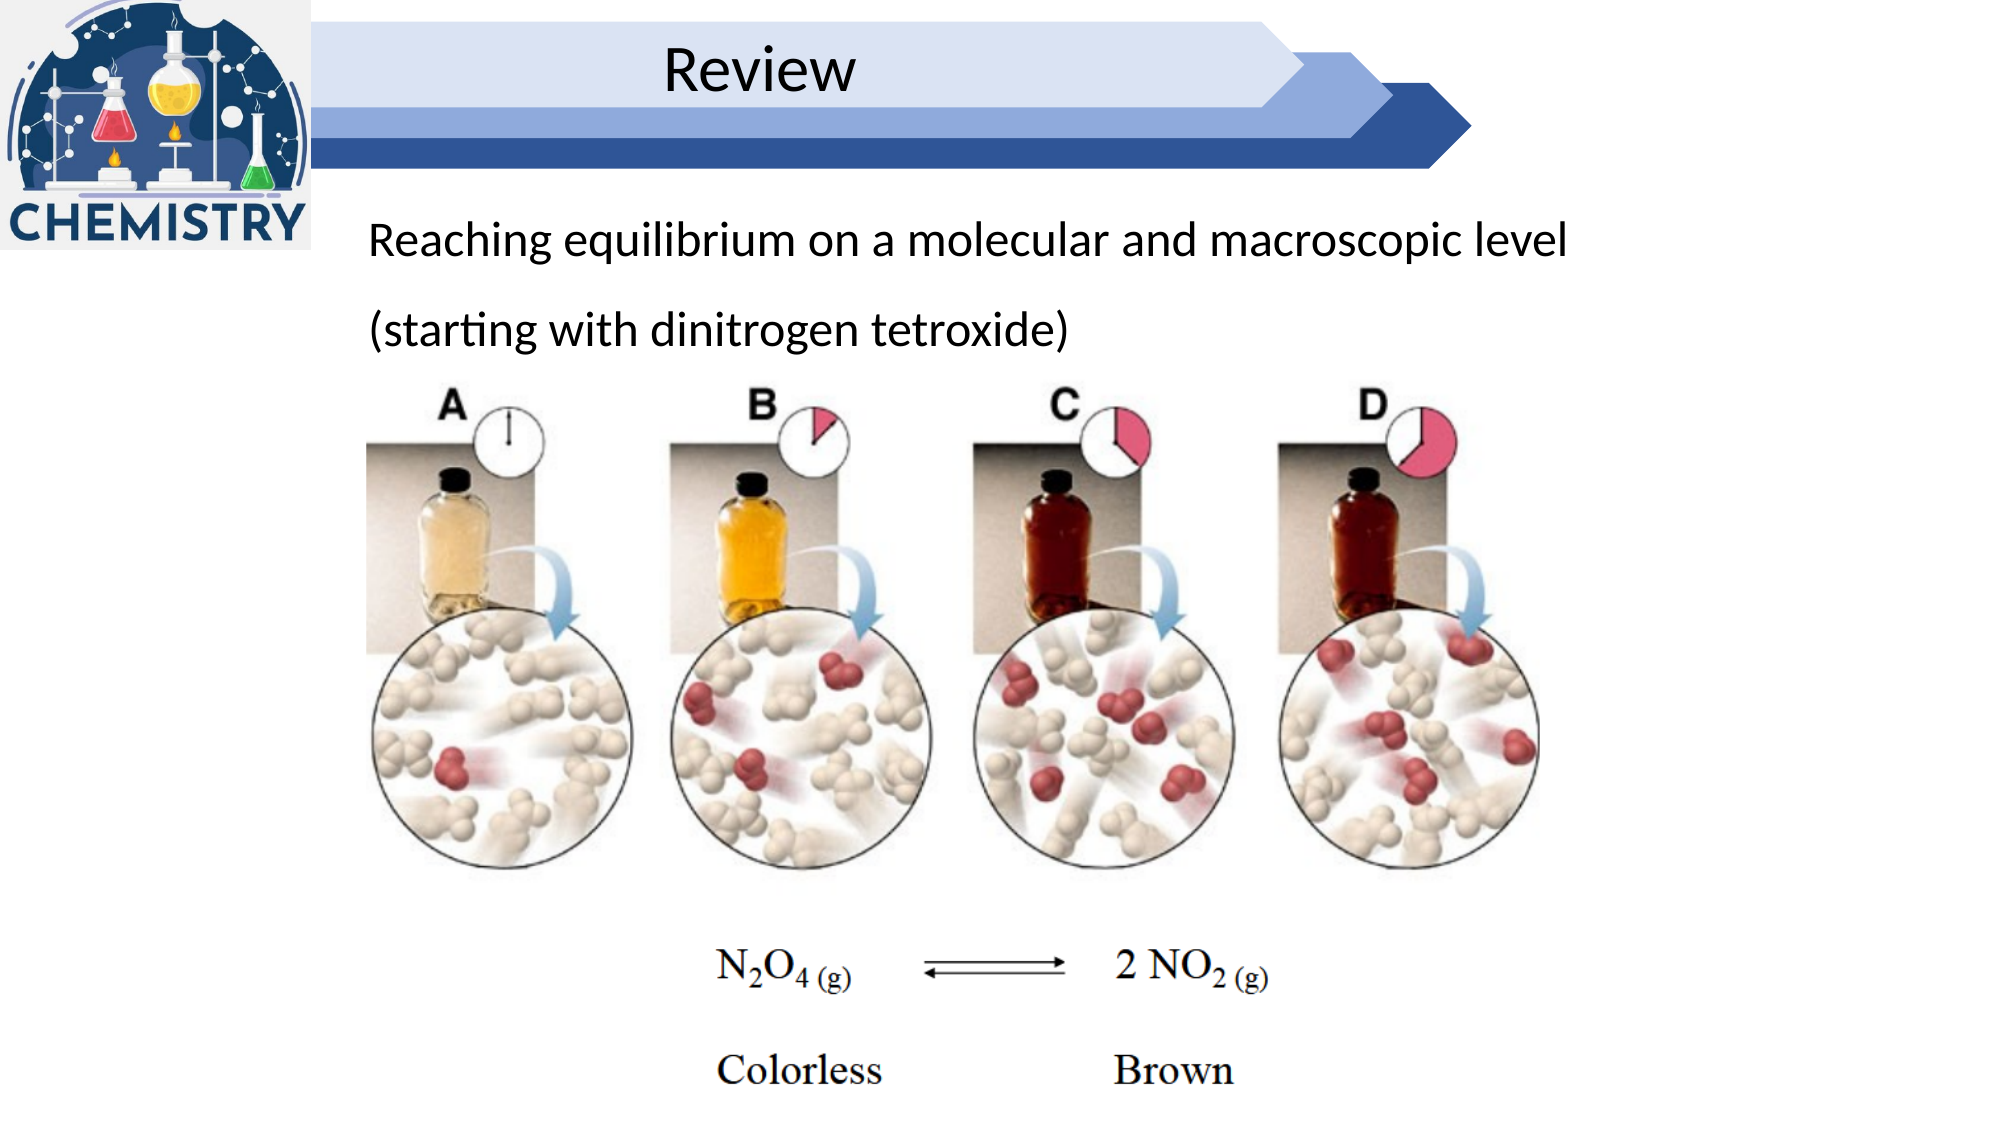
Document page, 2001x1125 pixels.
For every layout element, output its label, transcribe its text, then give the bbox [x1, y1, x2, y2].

text_box [311, 81, 1474, 170]
text_box Reaching equilibrium on a molecular and macroscopic level (starting with dinitrogen tetroxide) [353, 168, 1602, 326]
text_box [311, 51, 1395, 140]
picture [0, 0, 311, 250]
picture [336, 326, 1619, 1092]
text_box Review [311, 20, 1306, 109]
